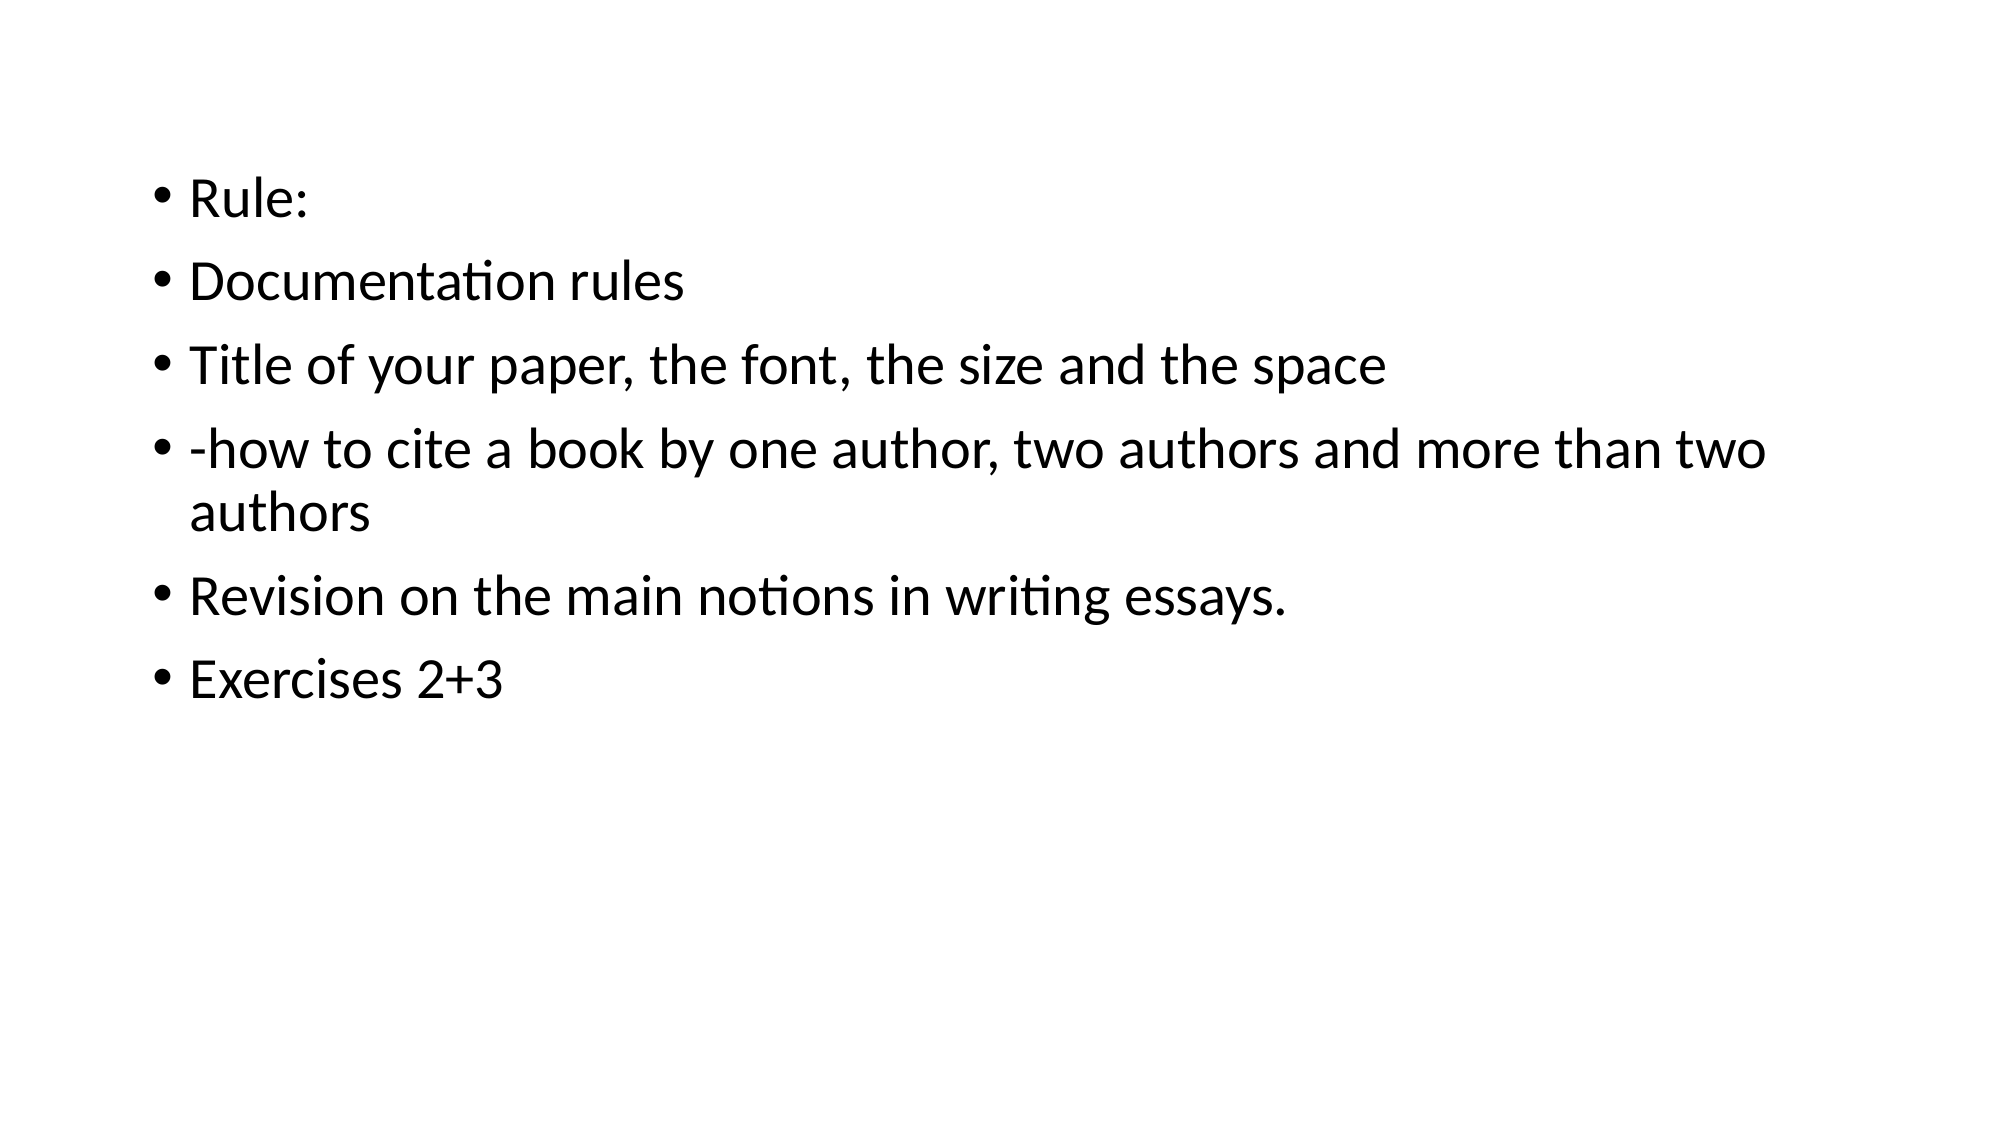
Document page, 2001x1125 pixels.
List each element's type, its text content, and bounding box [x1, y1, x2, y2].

list Rule: Documentation rules Title of your paper, the font, the size and the space -how to cite a book by one author, two authors and more than two authors Revision on the main notions in writing essays. Exercises 2+3 [137, 159, 1863, 1014]
